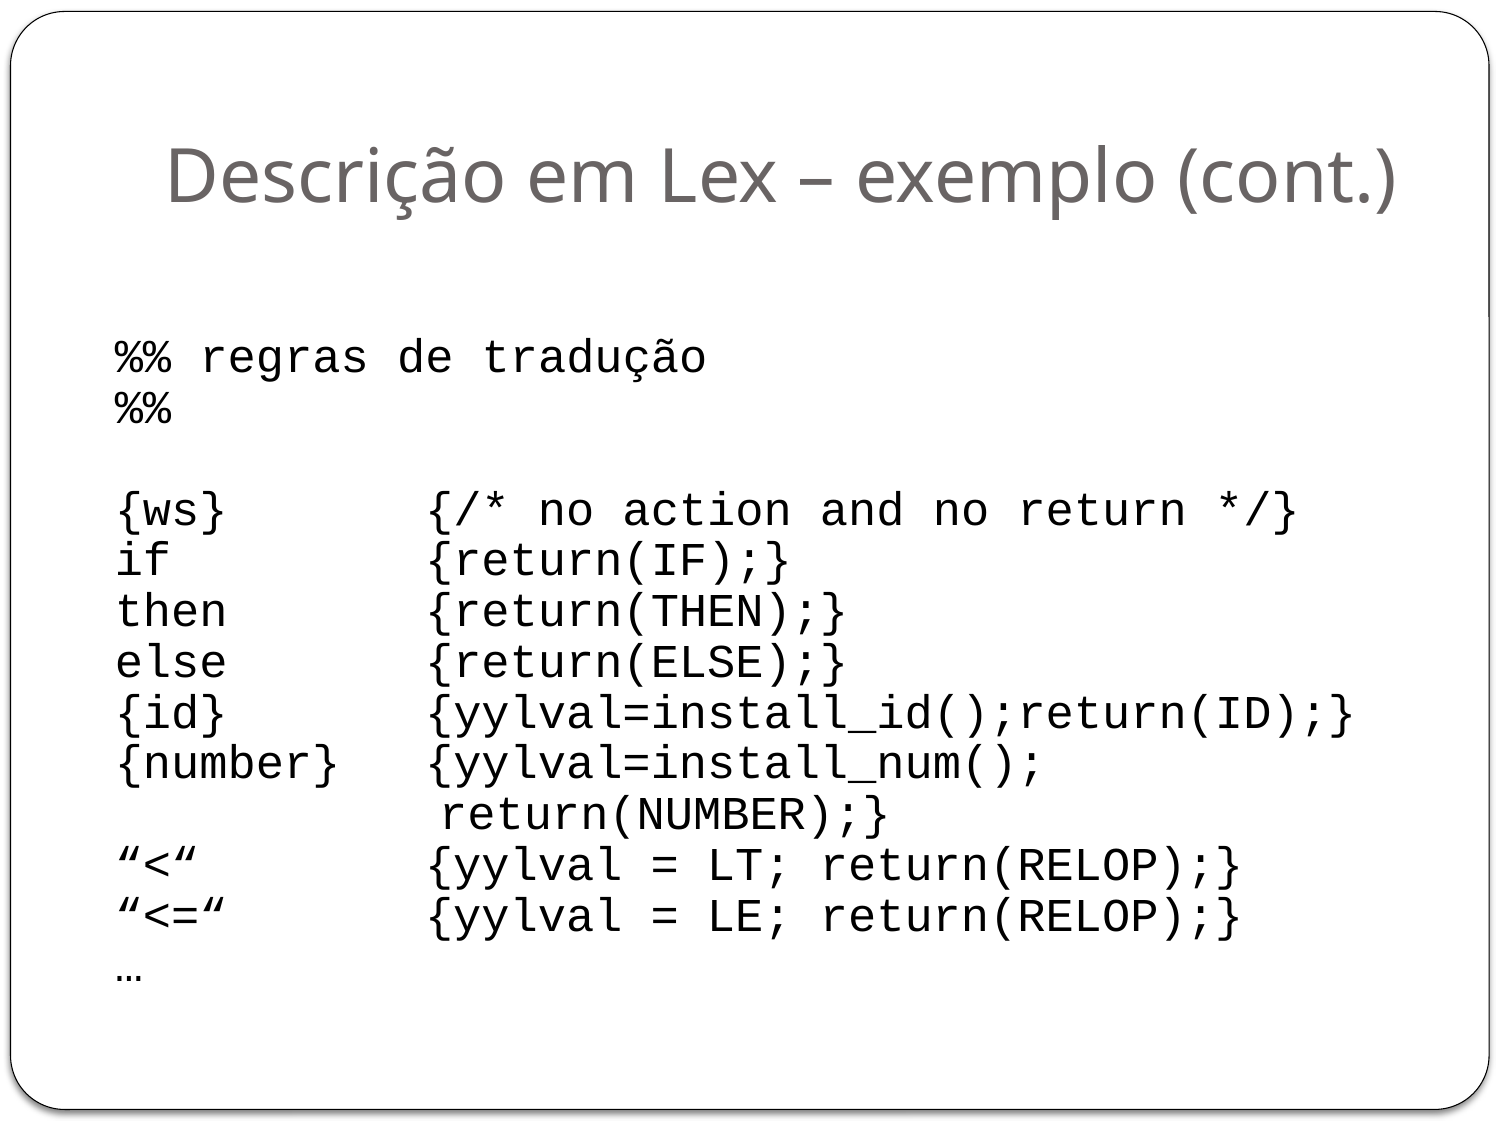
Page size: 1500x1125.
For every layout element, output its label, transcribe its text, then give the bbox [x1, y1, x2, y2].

title Descrição em Lex – exemplo (cont.) [150, 45, 1425, 233]
list %% regras de tradução %% {ws} {/* no action and no return */} if {return(IF);} then {return(THEN);} else {return(ELSE);} {id} {yylval=install_id();return(ID);} {number} {yylval=install_num(); return(NUMBER);} “<“ {yylval = LT; return(RELOP);} “<=“ {yylval = LE; return(RELOP);} … [99, 324, 1463, 1000]
